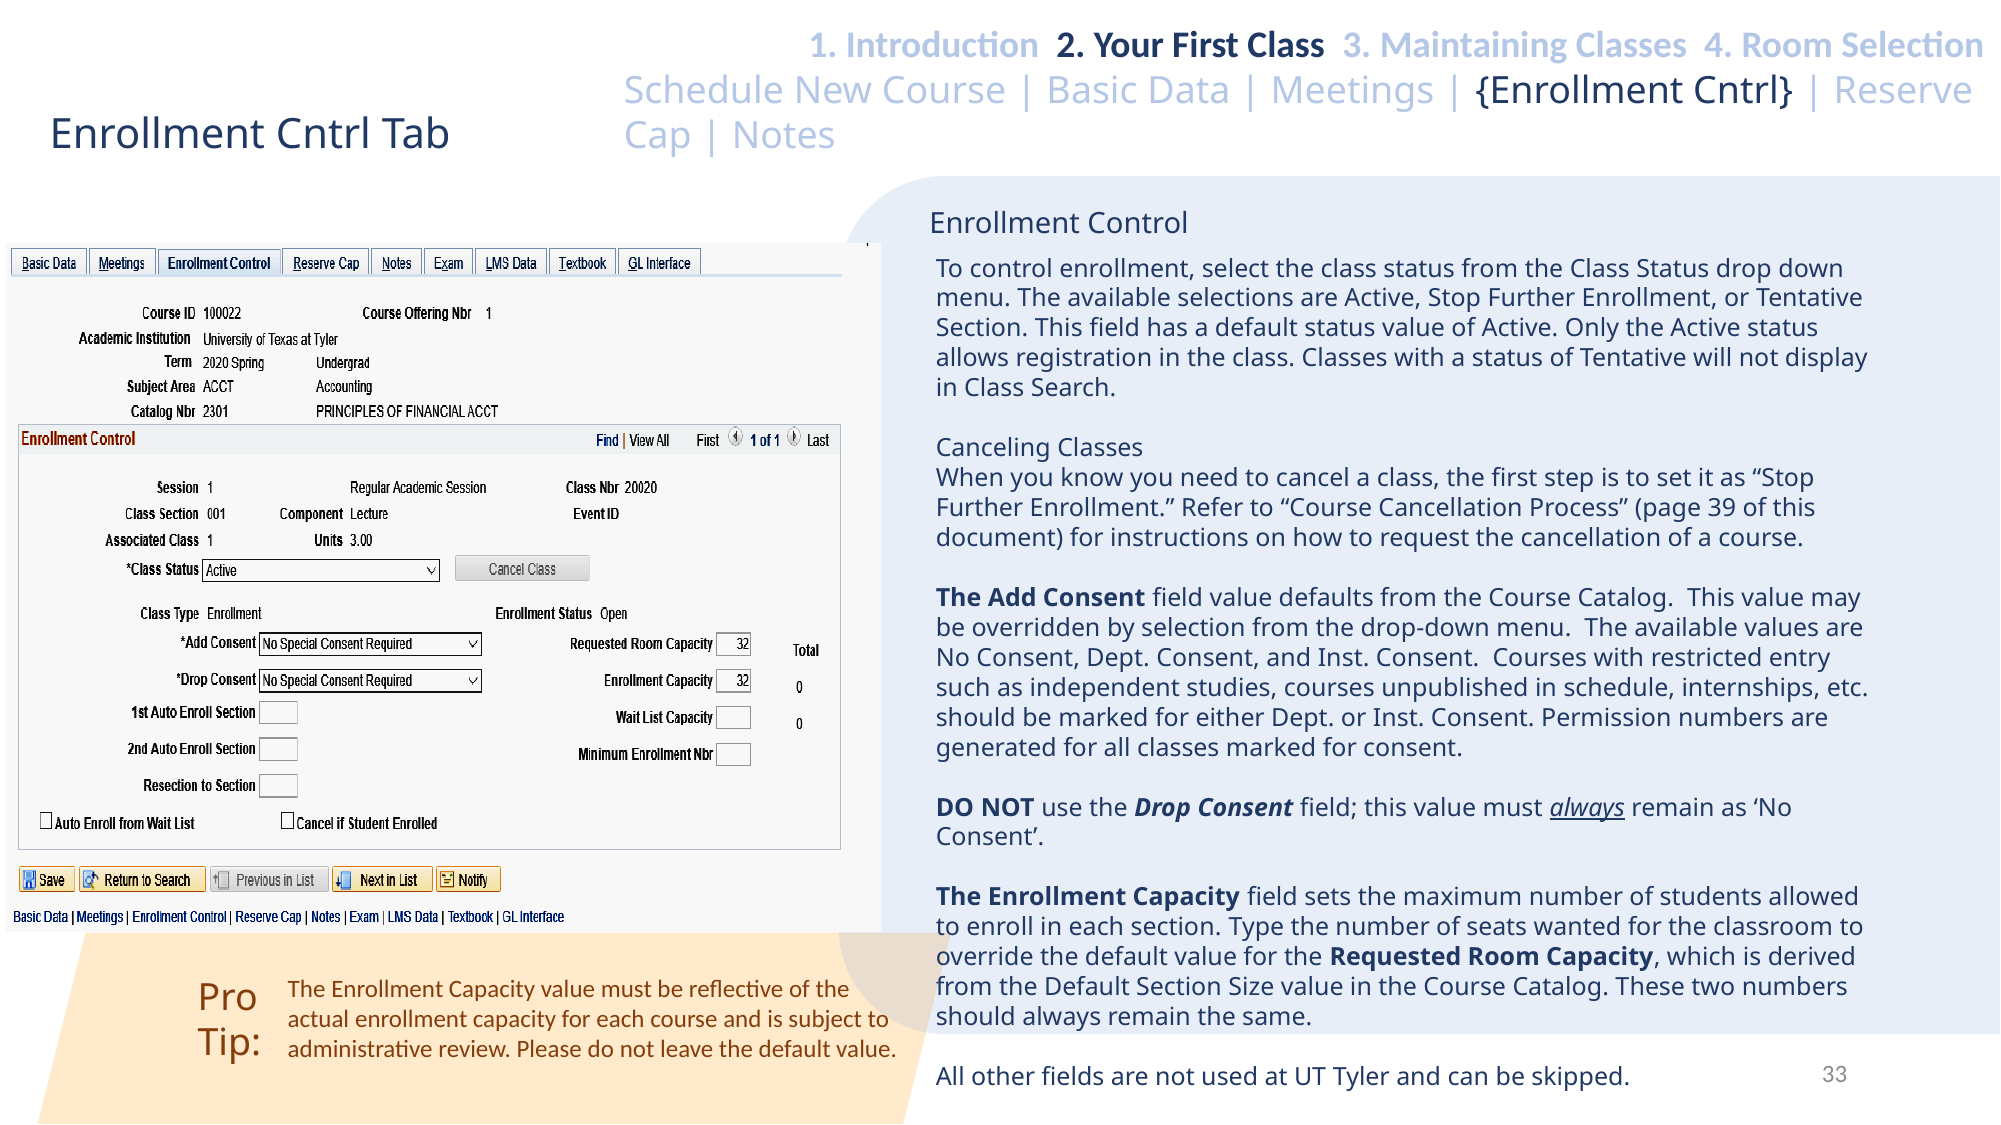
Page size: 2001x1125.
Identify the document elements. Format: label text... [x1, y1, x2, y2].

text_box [37, 932, 838, 1124]
text_box Enrollment Cntrl Tab [34, 99, 466, 165]
picture [6, 243, 881, 932]
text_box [609, 12, 2000, 120]
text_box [838, 176, 2000, 1125]
